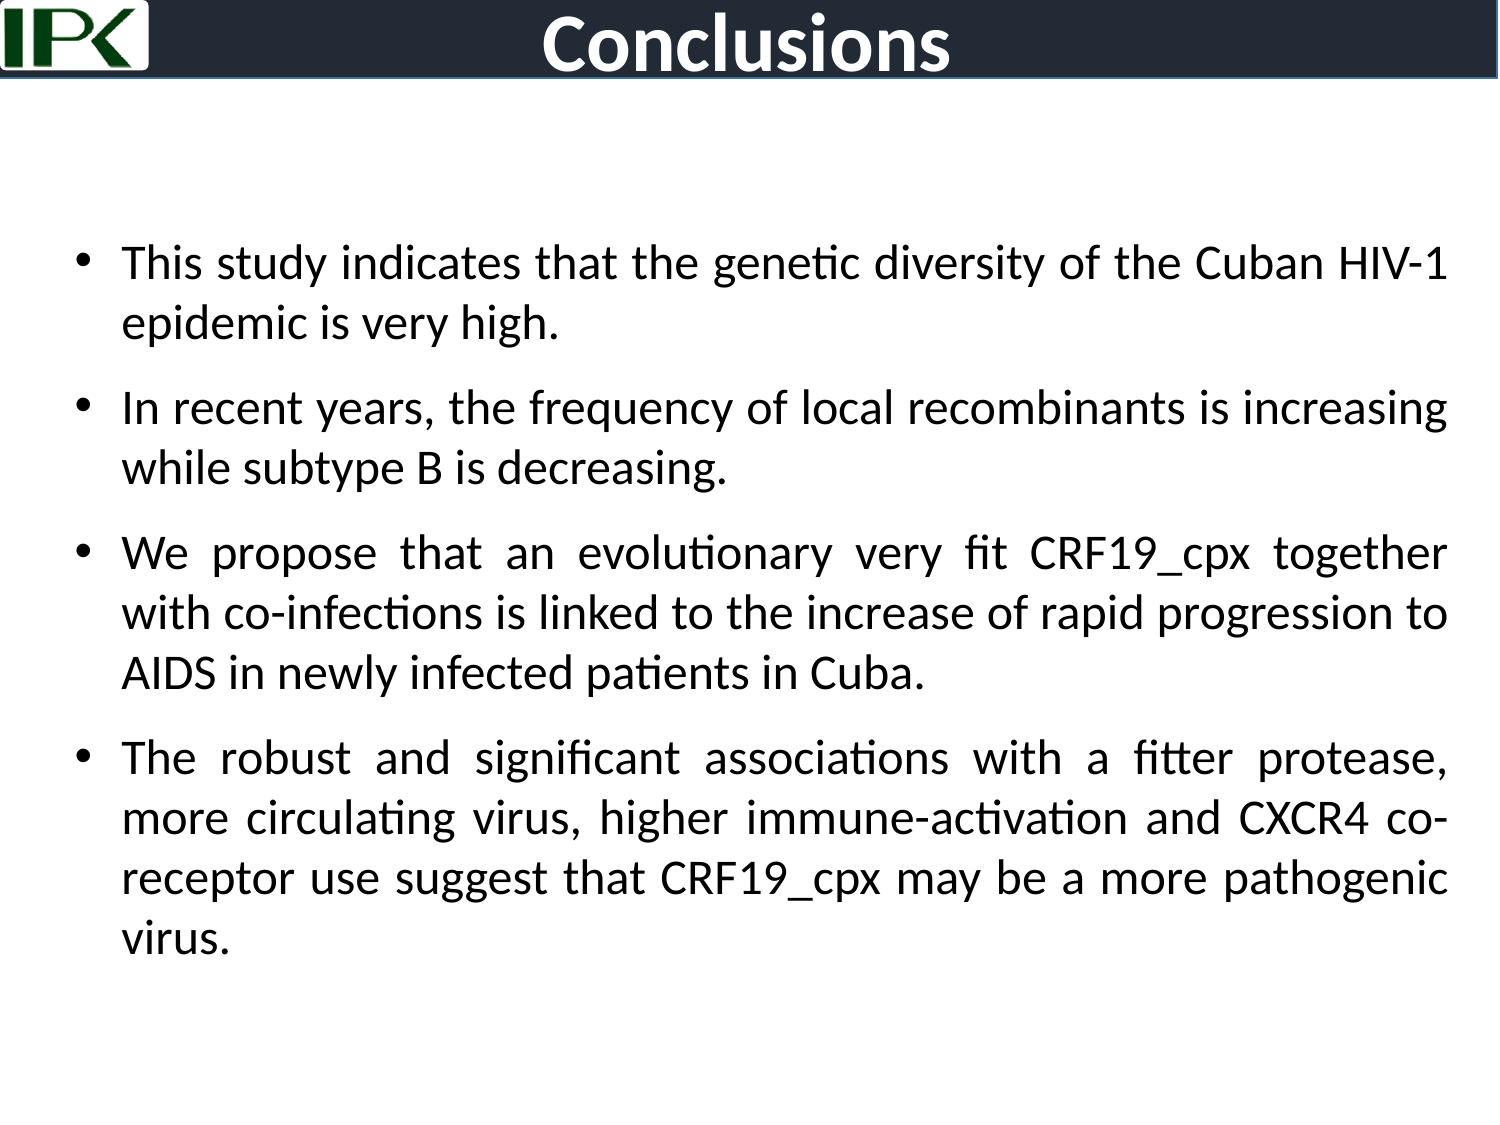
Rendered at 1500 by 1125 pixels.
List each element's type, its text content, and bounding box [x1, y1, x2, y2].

picture [0, 0, 149, 71]
text_box Conclusions [0, 0, 1498, 79]
text_box This study indicates that the genetic diversity of the Cuban HIV-1 epidemic is very high. In recent years, the frequency of local recombinants is increasing while subtype B is decreasing. We propose that an evolutionary very fit CRF19_cpx together with co-infections is linked to the increase of rapid progression to AIDS in newly infected patients in Cuba. The robust and significant associations with a fitter protease, more circulating virus, higher immune-activation and CXCR4 co-receptor use suggest that CRF19_cpx may be a more pathogenic virus. [59, 137, 1464, 973]
